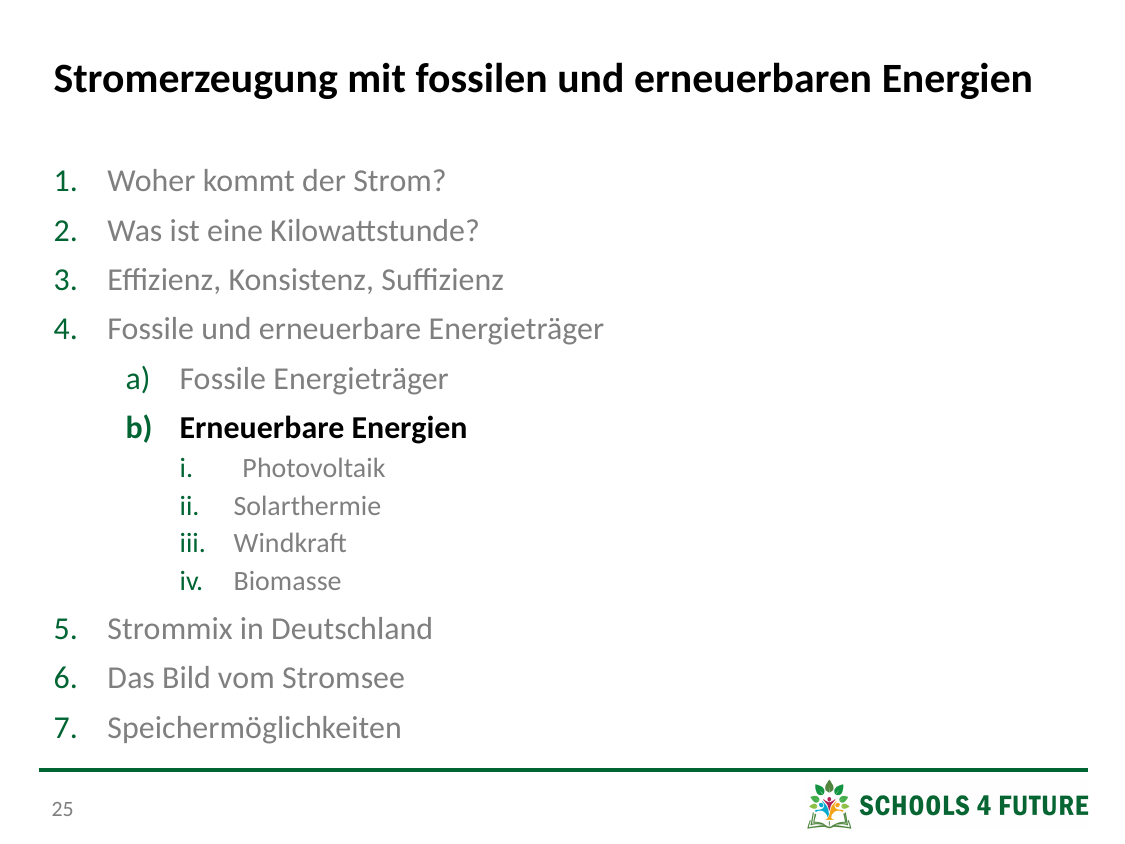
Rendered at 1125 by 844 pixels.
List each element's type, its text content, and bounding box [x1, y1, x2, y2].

list Woher kommt der Strom? Was ist eine Kilowattstunde? Effizienz, Konsistenz, Suffizienz Fossile und erneuerbare Energieträger Fossile Energieträger Erneuerbare Energien Photovoltaik Solarthermie Windkraft Biomasse Strommix in Deutschland Das Bild vom Stromsee Speichermöglichkeiten [38, 156, 1088, 753]
picture [805, 778, 1089, 830]
title Stromerzeugung mit fossilen und erneuerbaren Energien [38, 45, 1088, 112]
